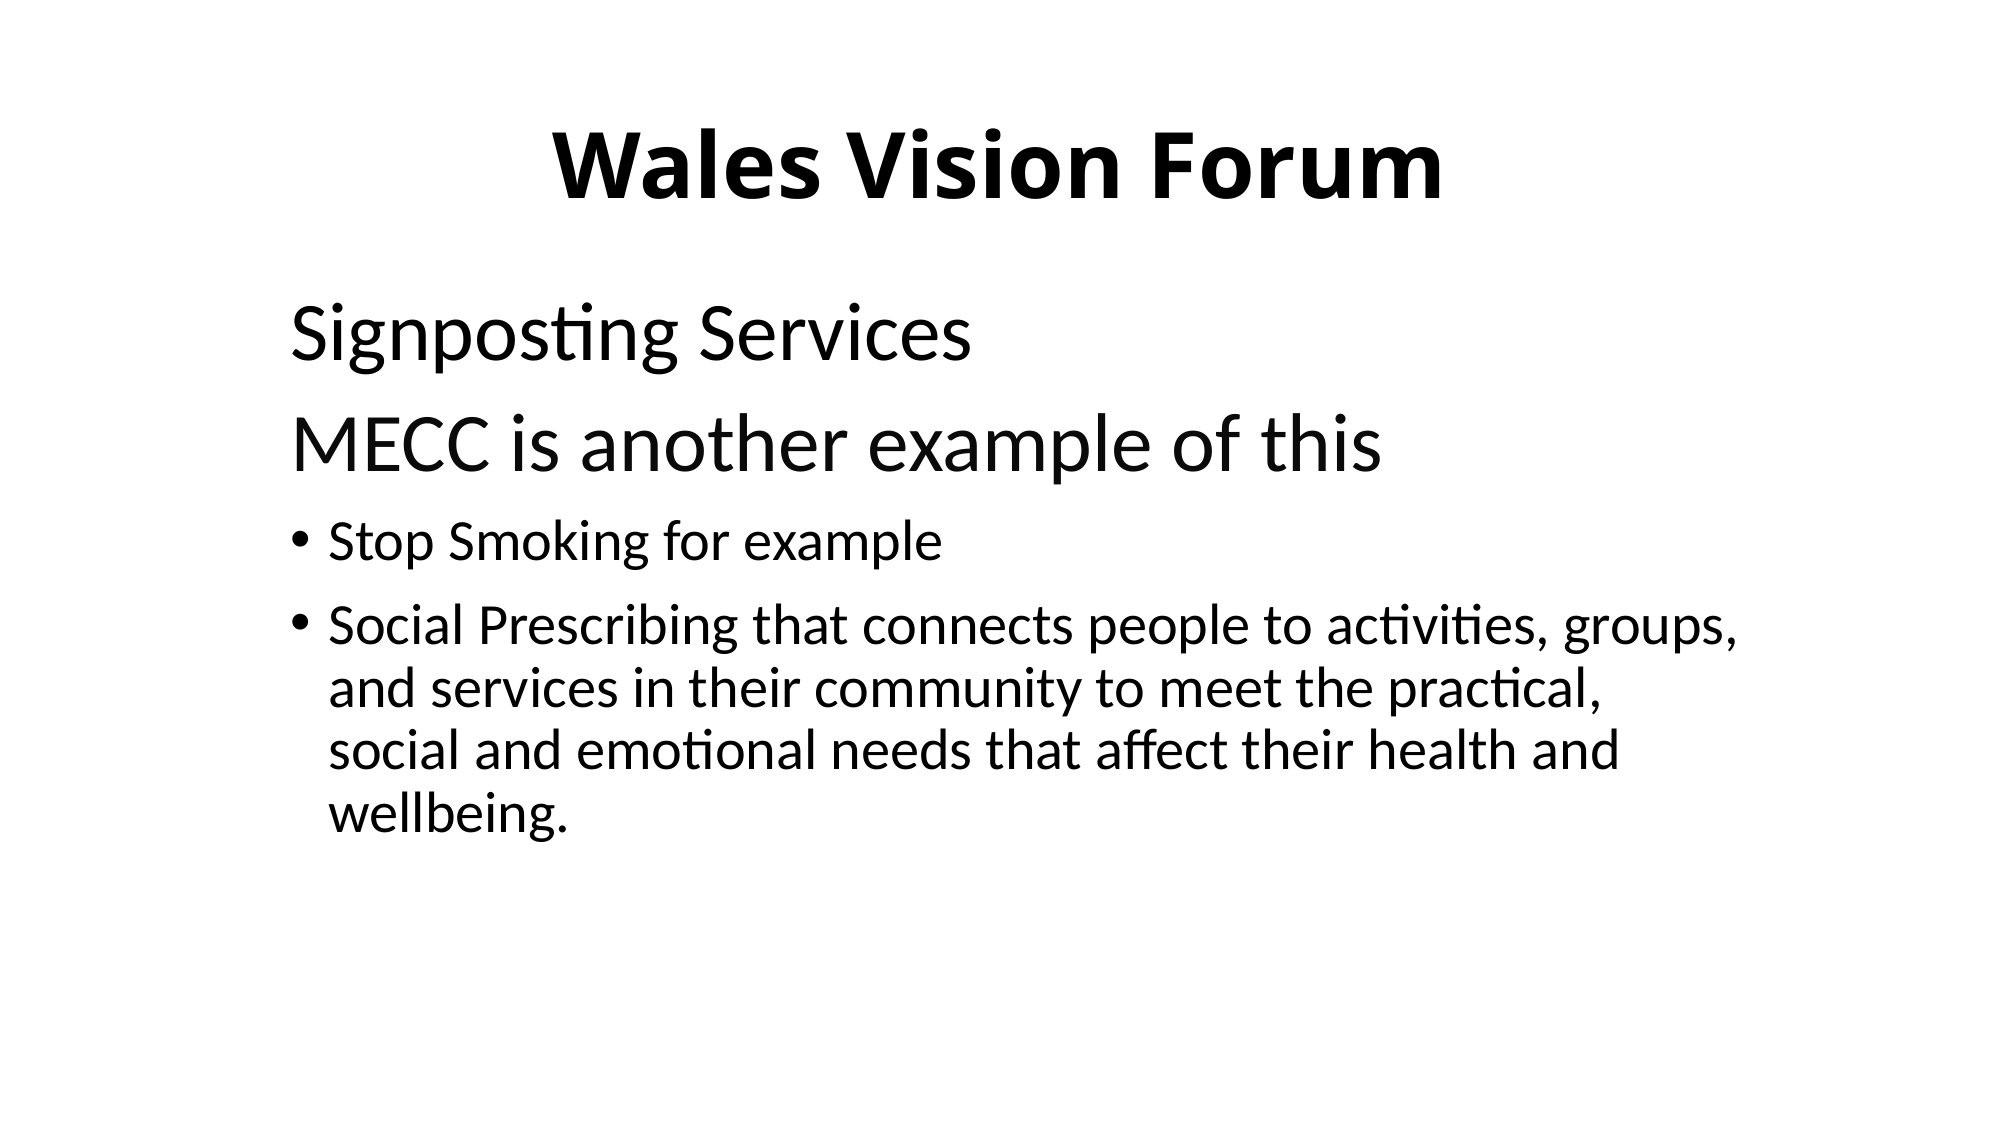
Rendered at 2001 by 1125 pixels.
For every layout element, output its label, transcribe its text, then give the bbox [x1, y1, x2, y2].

title Wales Vision Forum [137, 59, 1863, 278]
list Signposting Services MECC is another example of this Stop Smoking for example Social Prescribing that connects people to activities, groups, and services in their community to meet the practical, social and emotional needs that affect their health and wellbeing. [275, 281, 1758, 1066]
